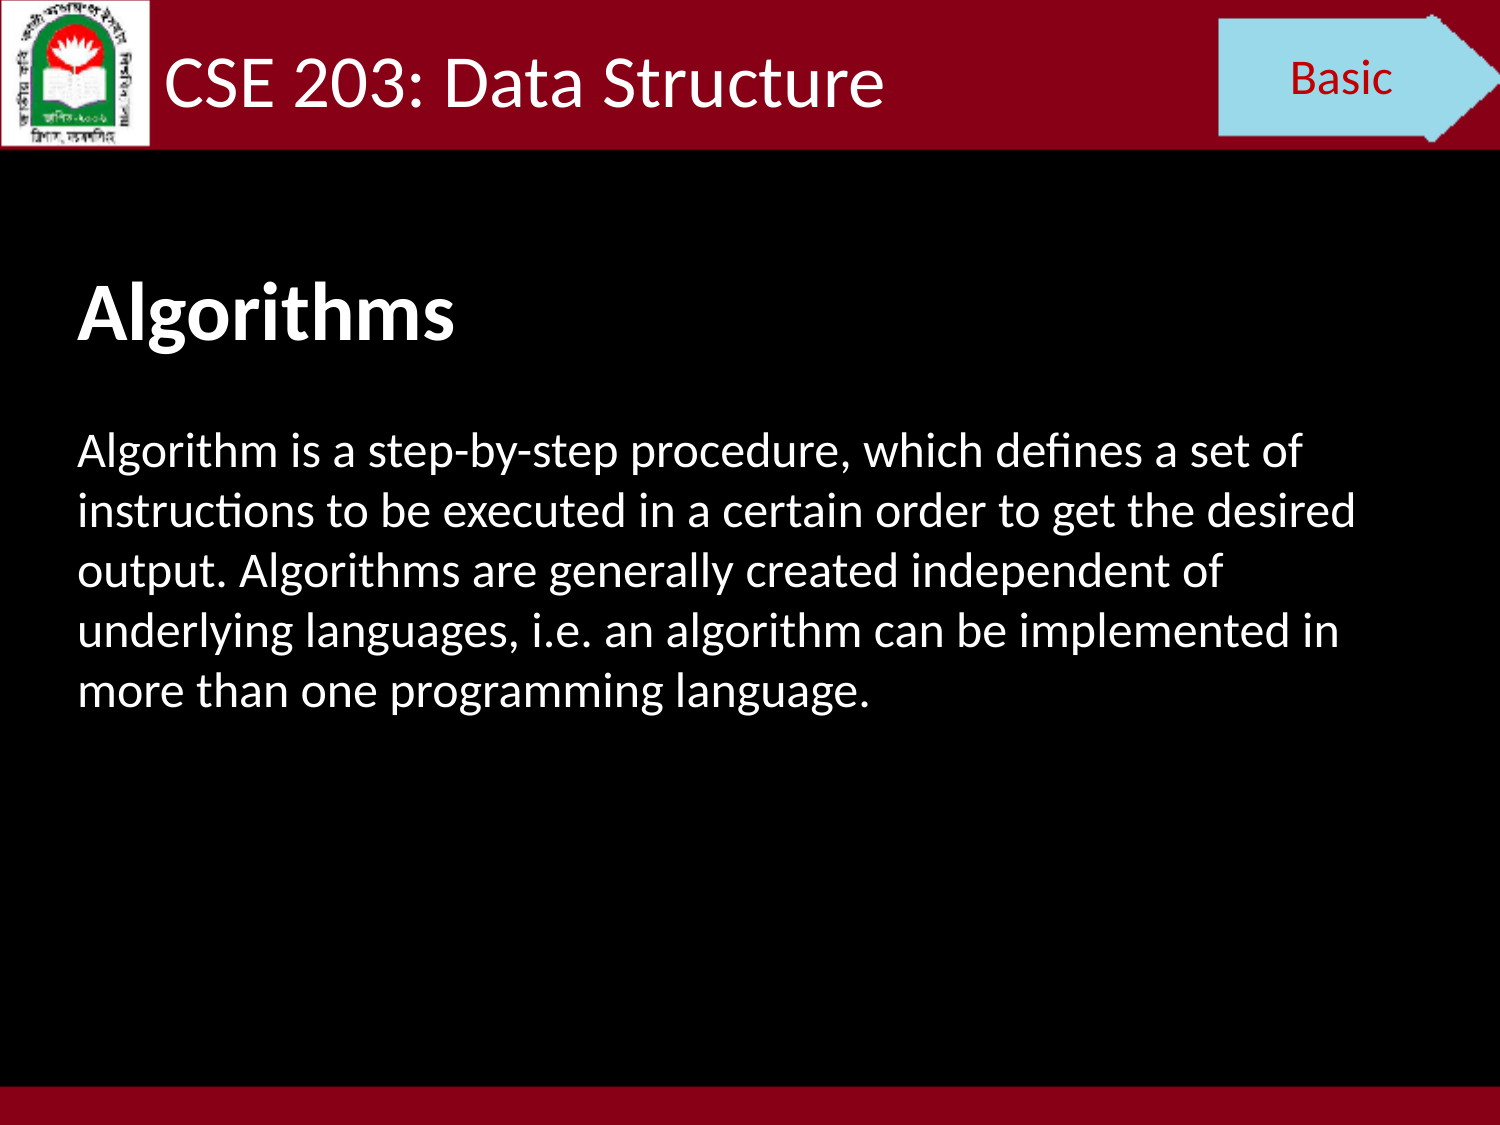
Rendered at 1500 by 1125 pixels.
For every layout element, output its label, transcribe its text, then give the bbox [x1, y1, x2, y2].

text_box CSE 203: Data Structure [149, 24, 1213, 130]
picture [0, 0, 1500, 1125]
text_box Basic [1275, 36, 1450, 112]
text_box Algorithms Algorithm is a step-by-step procedure, which defines a set of instructions to be executed in a certain order to get the desired output. Algorithms are generally created independent of underlying languages, i.e. an algorithm can be implemented in more than one programming language. [62, 249, 1413, 785]
